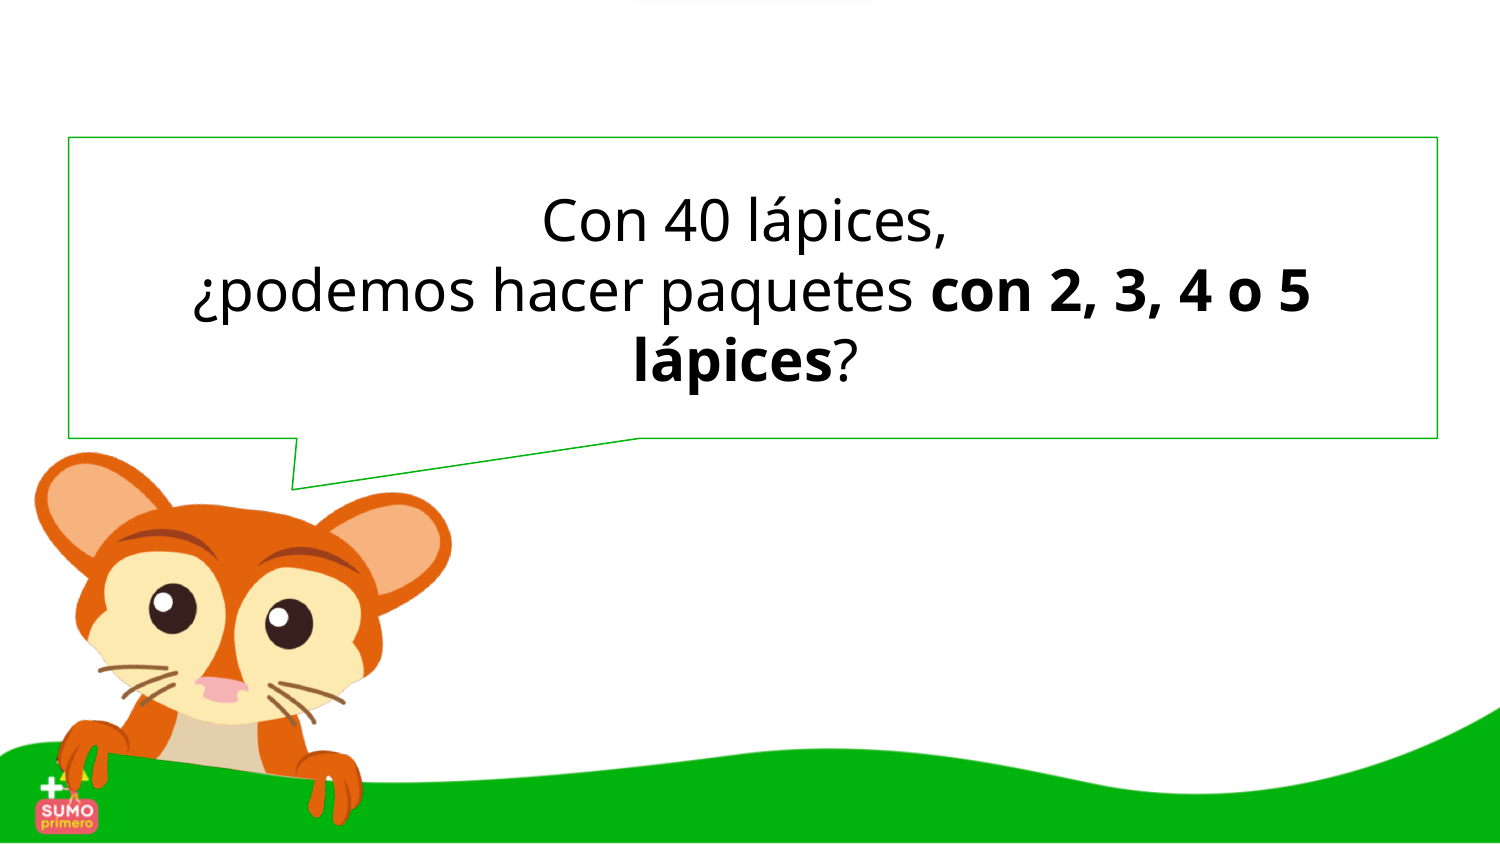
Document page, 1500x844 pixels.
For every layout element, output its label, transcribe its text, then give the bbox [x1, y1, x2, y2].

text_box Con 40 lápices, ¿podemos hacer paquetes con 2, 3, 4 o 5 lápices? [68, 137, 1438, 457]
picture [0, 0, 1500, 844]
